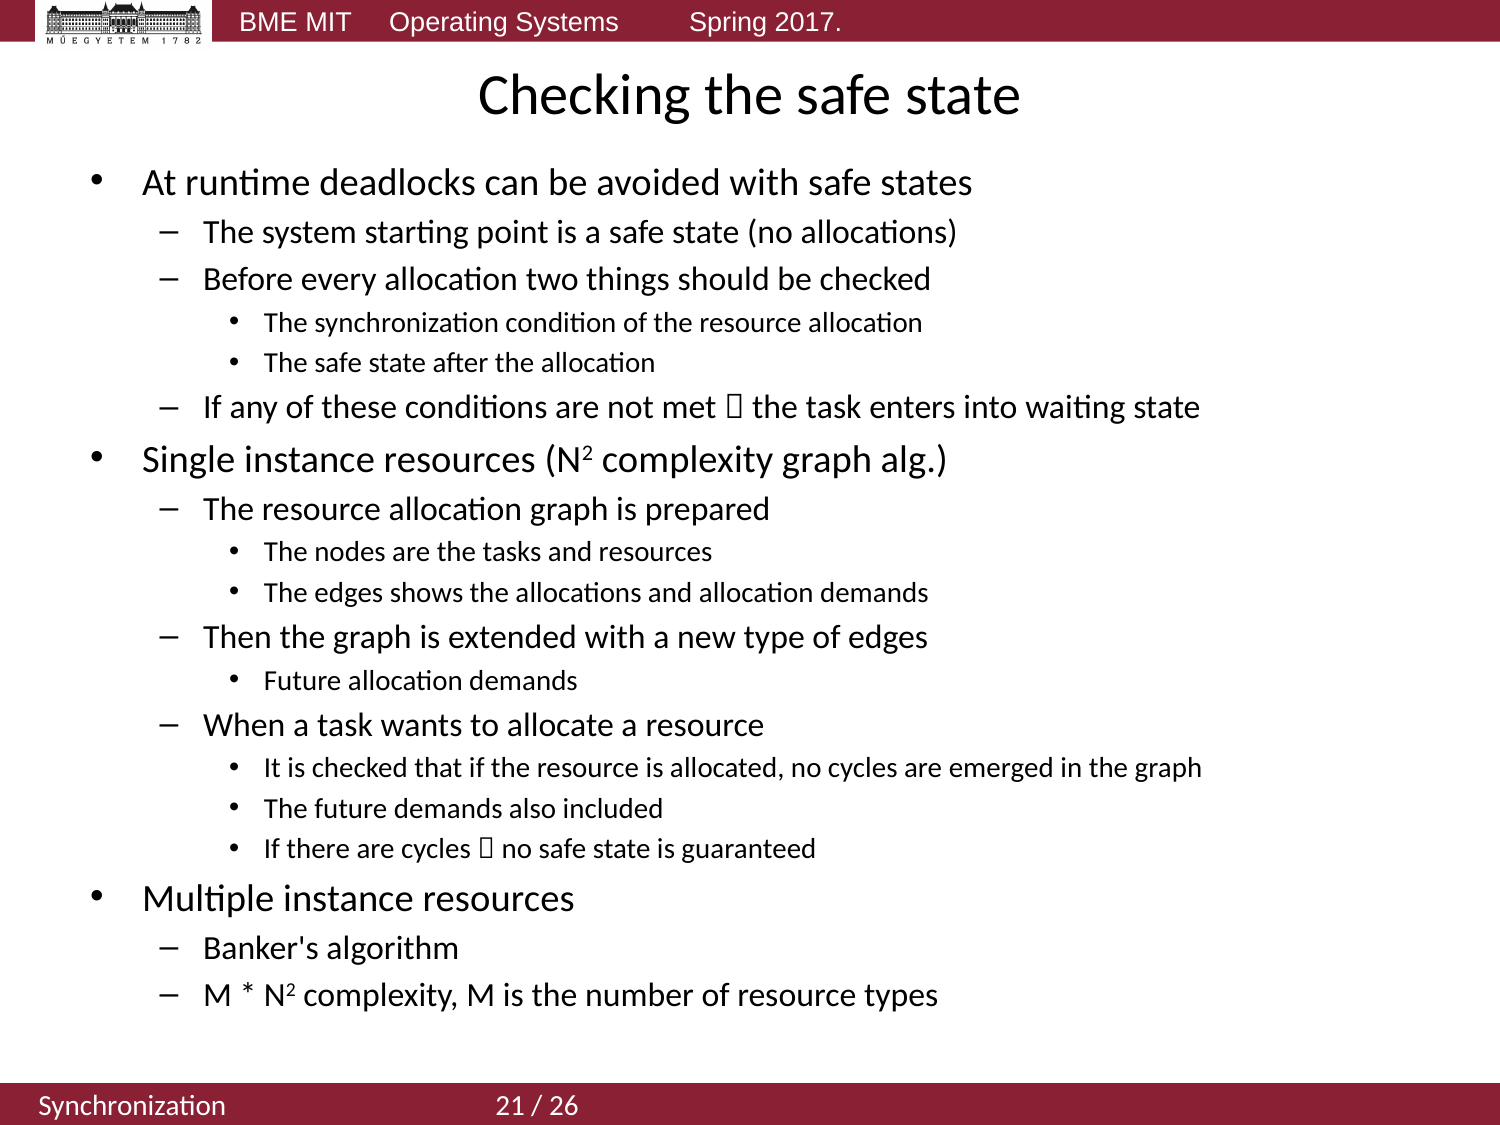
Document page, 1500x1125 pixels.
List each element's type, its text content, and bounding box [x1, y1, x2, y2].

list At runtime deadlocks can be avoided with safe states The system starting point is a safe state (no allocations) Before every allocation two things should be checked The synchronization condition of the resource allocation The safe state after the allocation If any of these conditions are not met  the task enters into waiting state Single instance resources (N2 complexity graph alg.) The resource allocation graph is prepared The nodes are the tasks and resources The edges shows the allocations and allocation demands Then the graph is extended with a new type of edges Future allocation demands When a task wants to allocate a resource It is checked that if the resource is allocated, no cycles are emerged in the graph The future demands also included If there are cycles  no safe state is guaranteed Multiple instance resources Banker's algorithm M * N2 complexity, M is the number of resource types [75, 149, 1425, 1024]
title Checking the safe state [75, 45, 1425, 138]
picture [35, 0, 212, 51]
